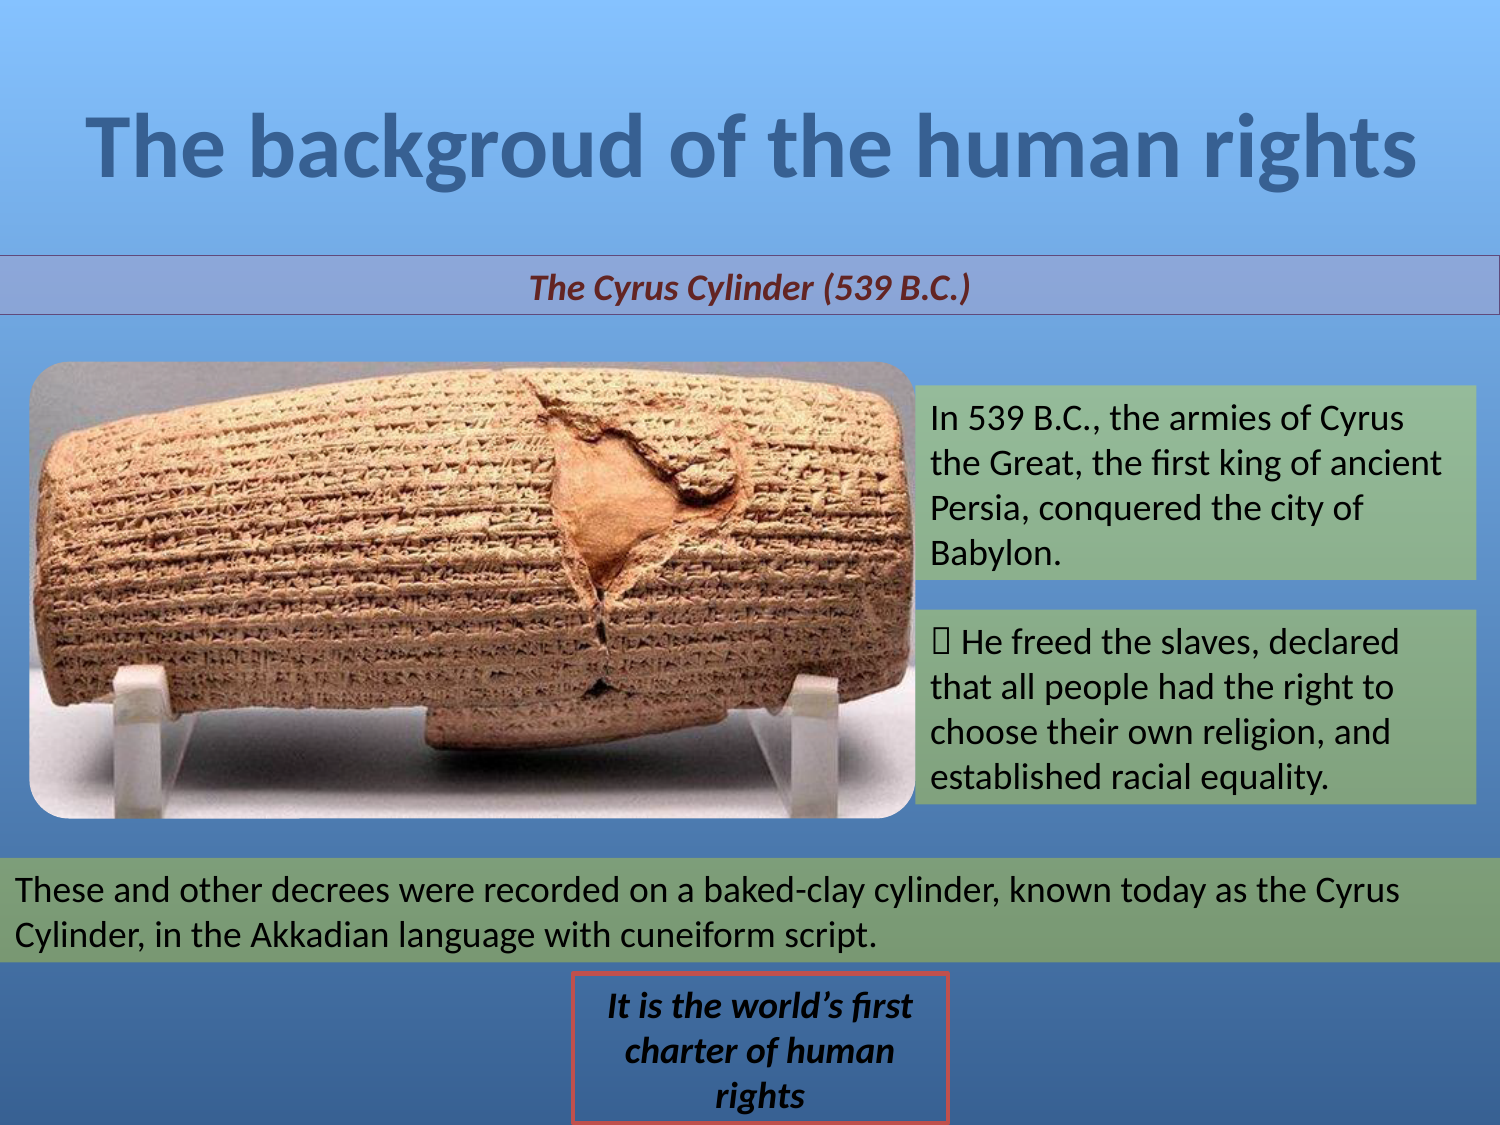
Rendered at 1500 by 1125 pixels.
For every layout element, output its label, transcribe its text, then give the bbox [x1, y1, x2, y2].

text_box In 539 B.C., the armies of Cyrus the Great, the first king of ancient Persia, conquered the city of Babylon. [921, 385, 1477, 580]
text_box It is the world’s first charter of human rights [571, 971, 950, 1125]
text_box The Cyrus Cylinder (539 B.C.) [0, 255, 1500, 315]
text_box These and other decrees were recorded on a baked-clay cylinder, known today as the Cyrus Cylinder, in the Akkadian language with cuneiform script. [0, 857, 1500, 963]
text_box The backgroud of the human rights [70, 78, 1434, 204]
text_box  He freed the slaves, declared that all people had the right to choose their own religion, and established racial equality. [921, 609, 1477, 805]
picture [29, 361, 916, 819]
